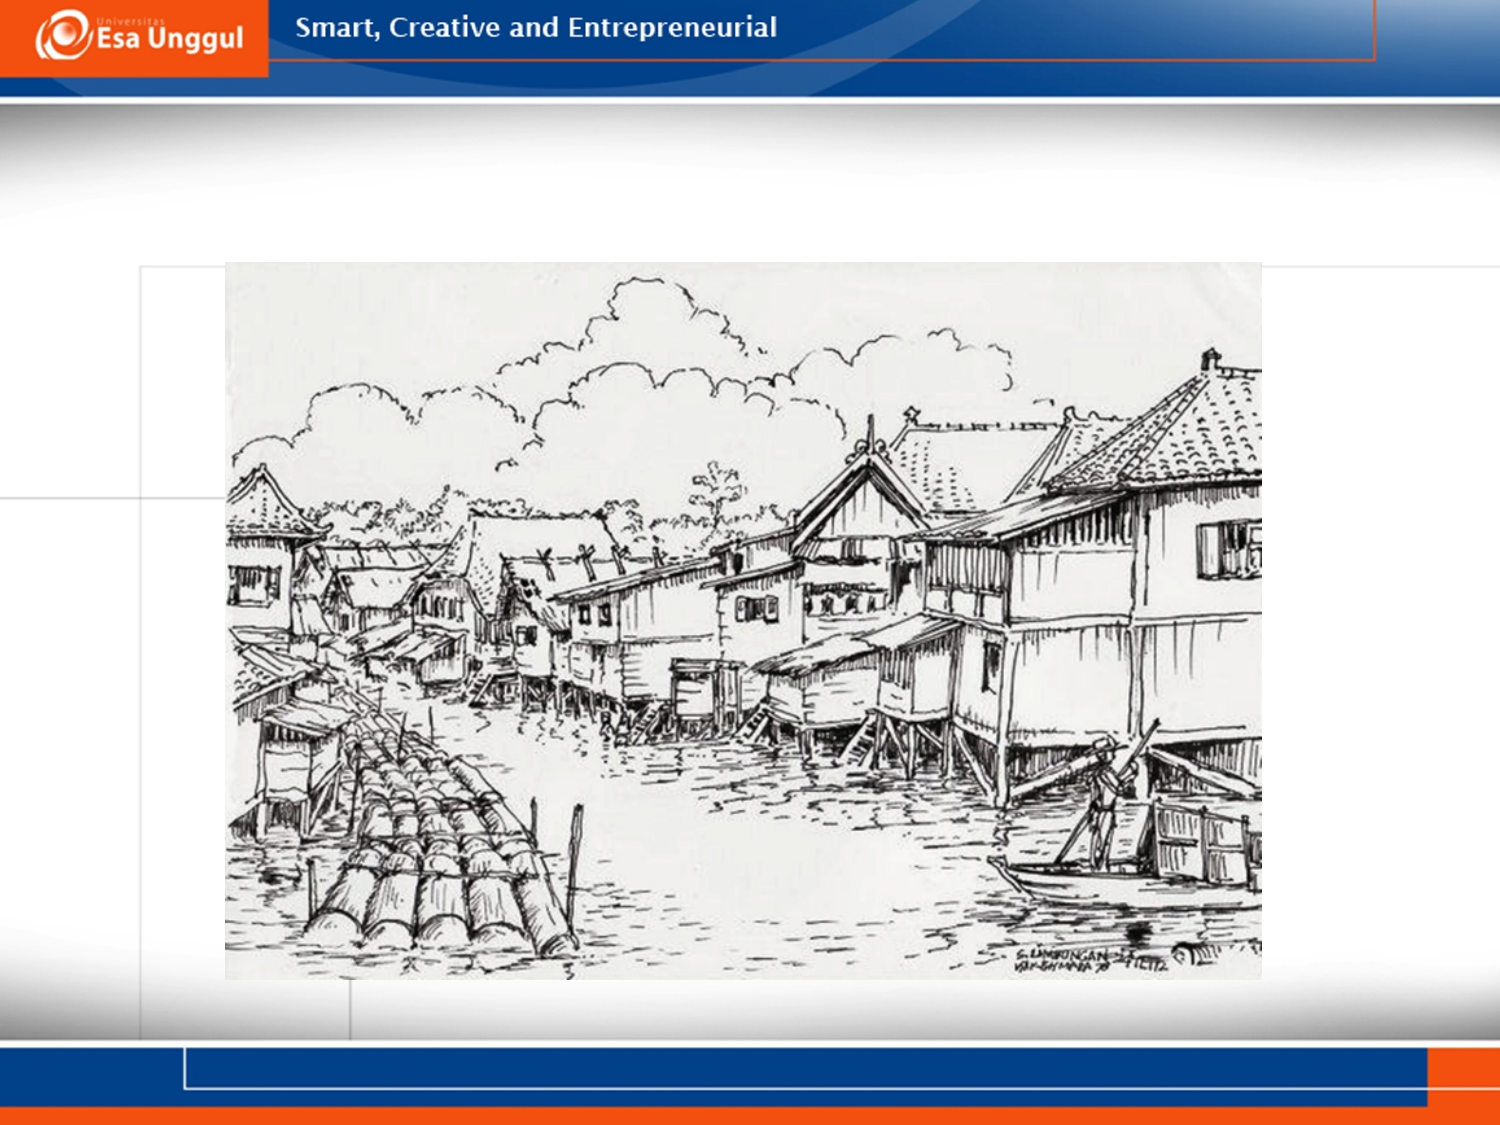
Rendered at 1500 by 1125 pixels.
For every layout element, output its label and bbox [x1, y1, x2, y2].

picture [0, 0, 1500, 1125]
list [224, 262, 1262, 981]
